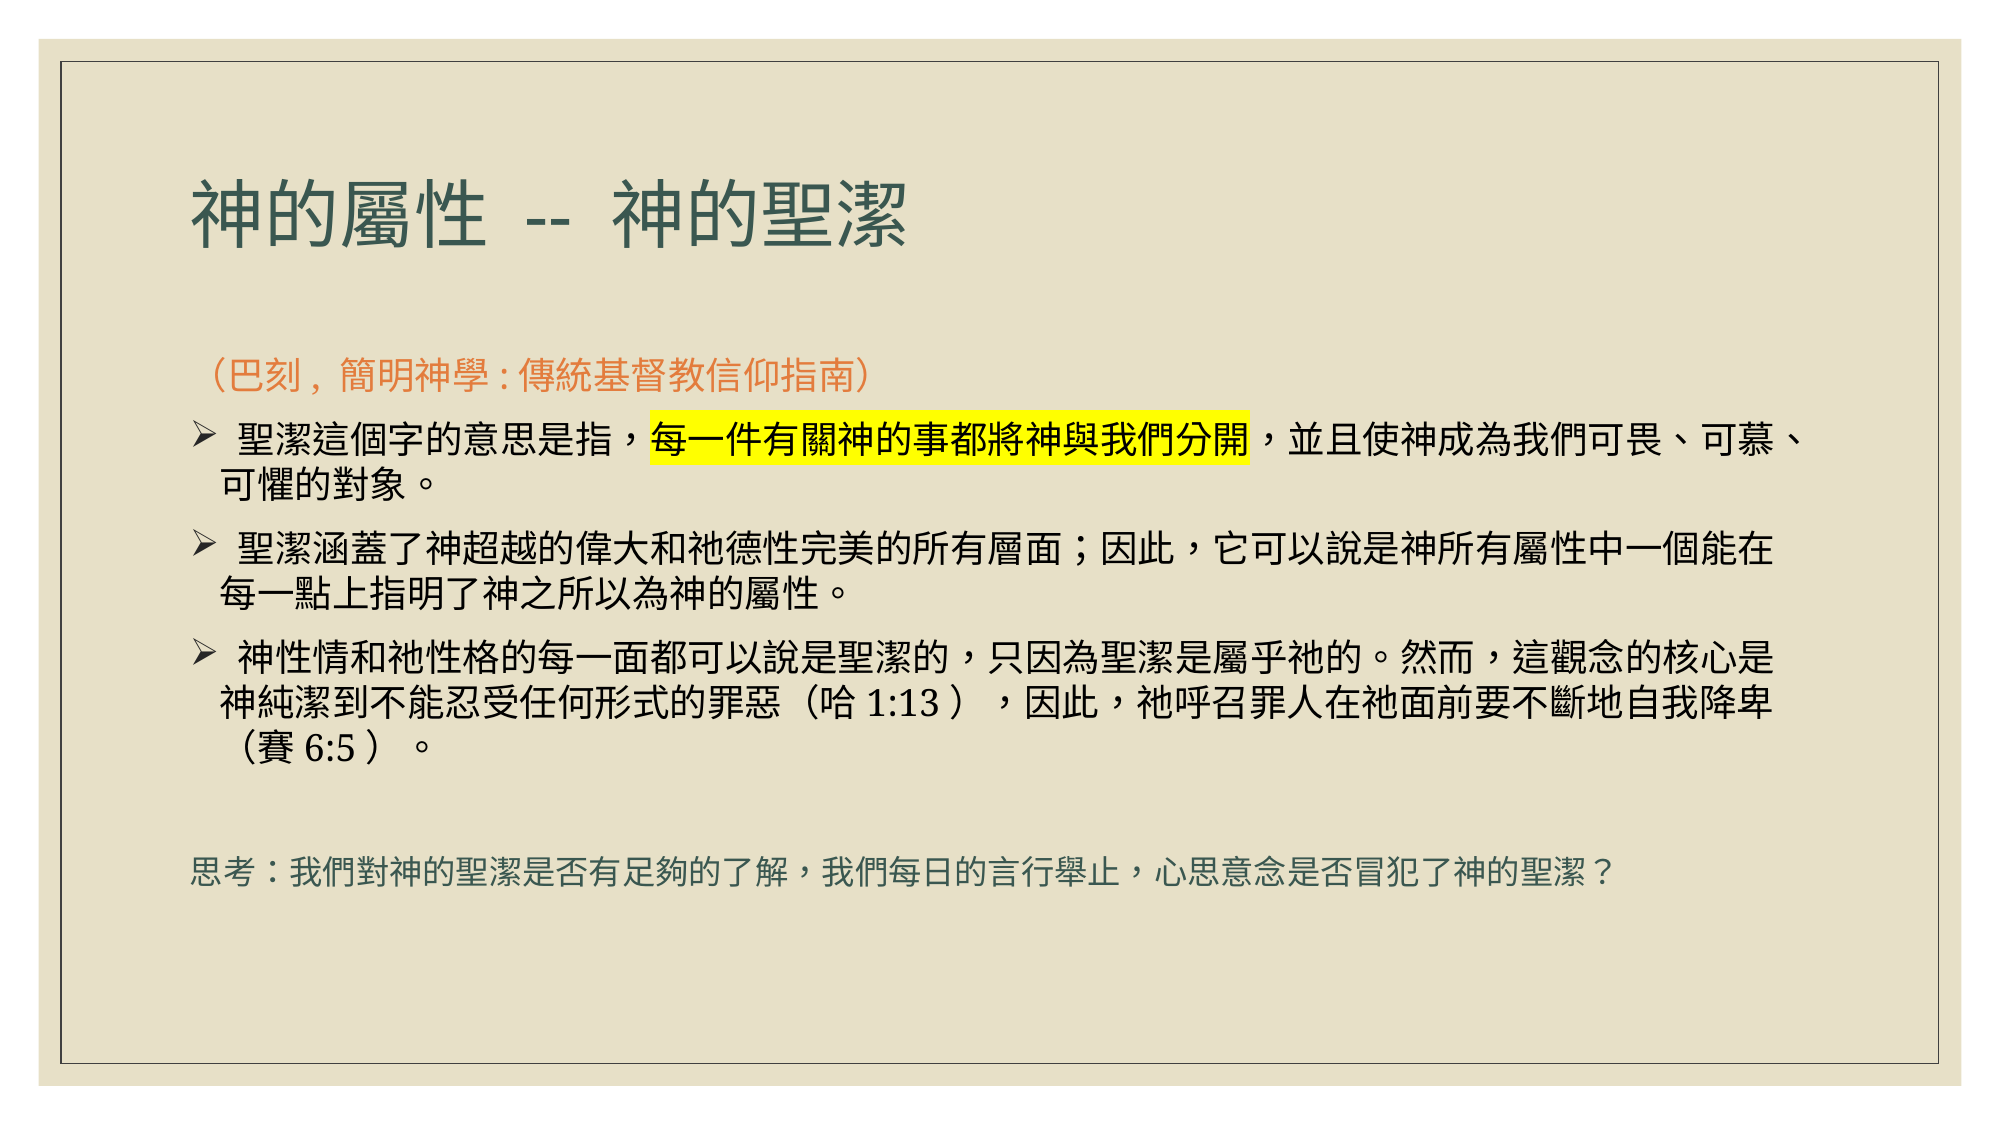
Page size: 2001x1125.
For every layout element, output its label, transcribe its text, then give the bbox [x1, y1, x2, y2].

title 神的屬性 -- 神的聖潔 [174, 105, 1825, 331]
list （巴刻, 簡明神學:傳統基督教信仰指南） 聖潔這個字的意思是指，每一件有關神的事都將神與我們分開，並且使神成為我們可畏、可慕、可懼的對象。 聖潔涵蓋了神超越的偉大和祂德性完美的所有層面；因此，它可以說是神所有屬性中一個能在每一點上指明了神之所以為神的屬性。 神性情和祂性格的每一面都可以說是聖潔的，只因為聖潔是屬乎祂的。然而，這觀念的核心是神純潔到不能忍受任何形式的罪惡（哈1:13），因此，祂呼召罪人在祂面前要不斷地自我降卑（賽6:5）。 思考：我們對神的聖潔是否有足夠的了解，我們每日的言行舉止，心思意念是否冒犯了神的聖潔？ [174, 345, 1825, 990]
